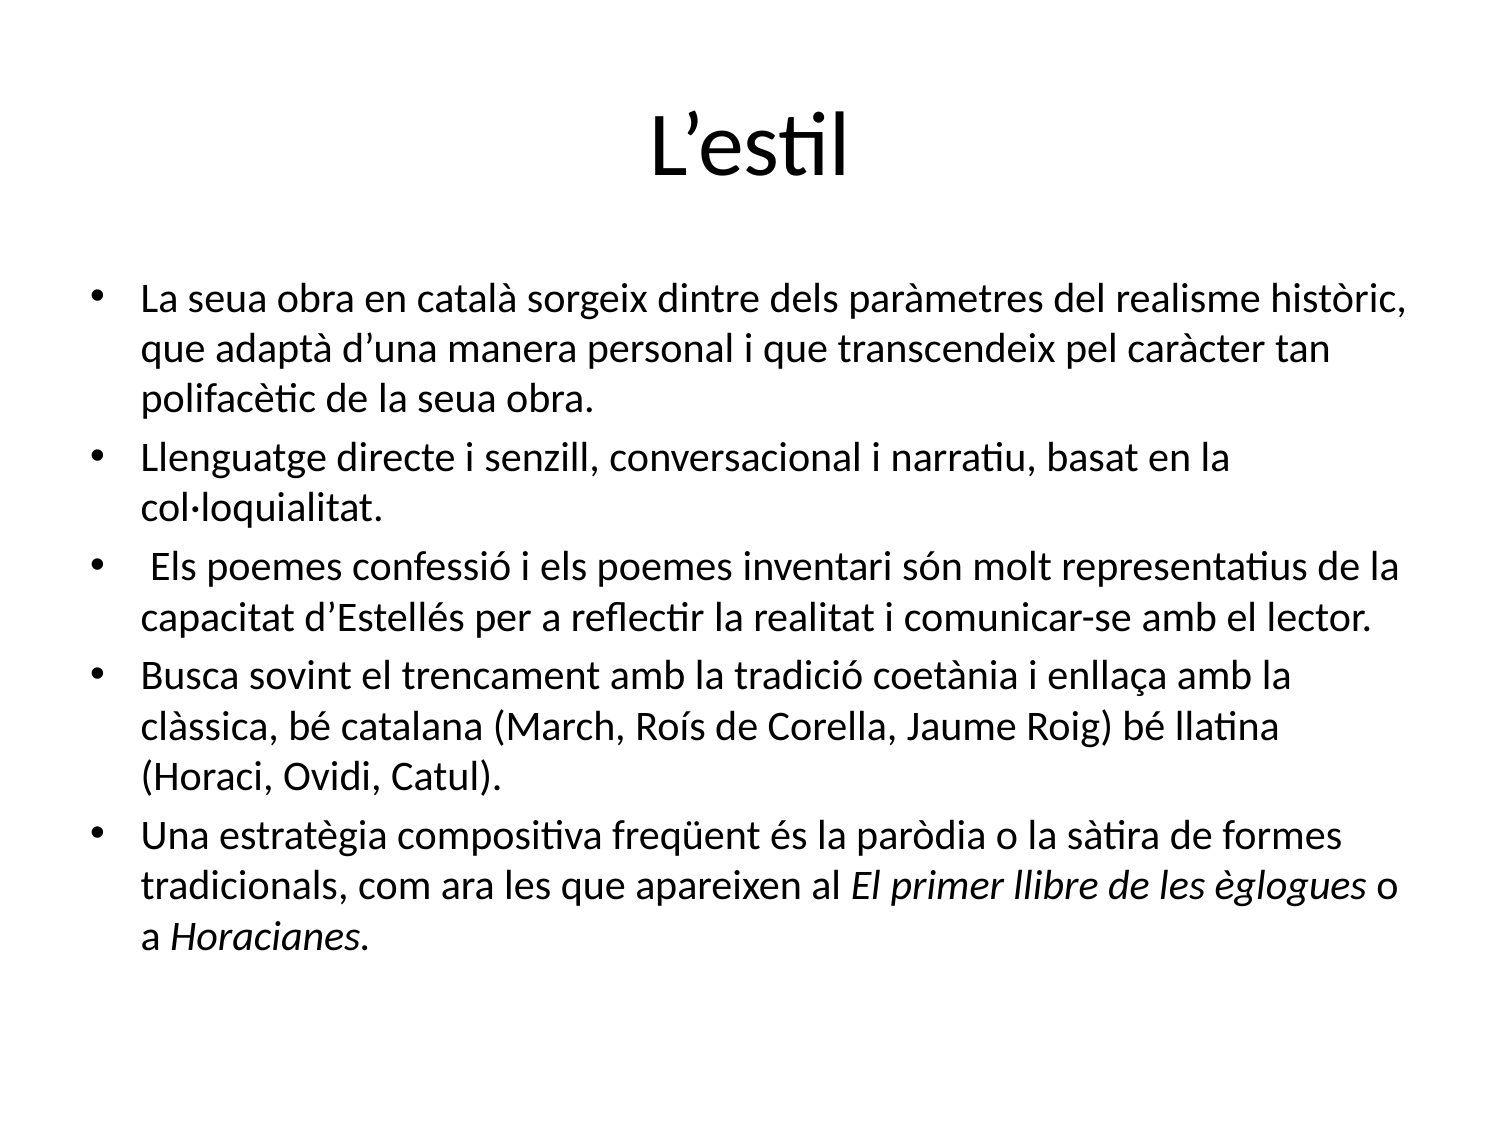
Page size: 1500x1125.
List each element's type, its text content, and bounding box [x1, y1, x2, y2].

title L’estil [75, 45, 1425, 233]
list La seua obra en català sorgeix dintre dels paràmetres del realisme històric, que adaptà d’una manera personal i que transcendeix pel caràcter tan polifacètic de la seua obra. Llenguatge directe i senzill, conversacional i narratiu, basat en la col·loquialitat. Els poemes confessió i els poemes inventari són molt representatius de la capacitat d’Estellés per a reflectir la realitat i comunicar-se amb el lector. Busca sovint el trencament amb la tradició coetània i enllaça amb la clàssica, bé catalana (March, Roís de Corella, Jaume Roig) bé llatina (Horaci, Ovidi, Catul). Una estratègia compositiva freqüent és la paròdia o la sàtira de formes tradicionals, com ara les que apareixen al El primer llibre de les èglogues o a Horacianes. [75, 262, 1425, 1005]
